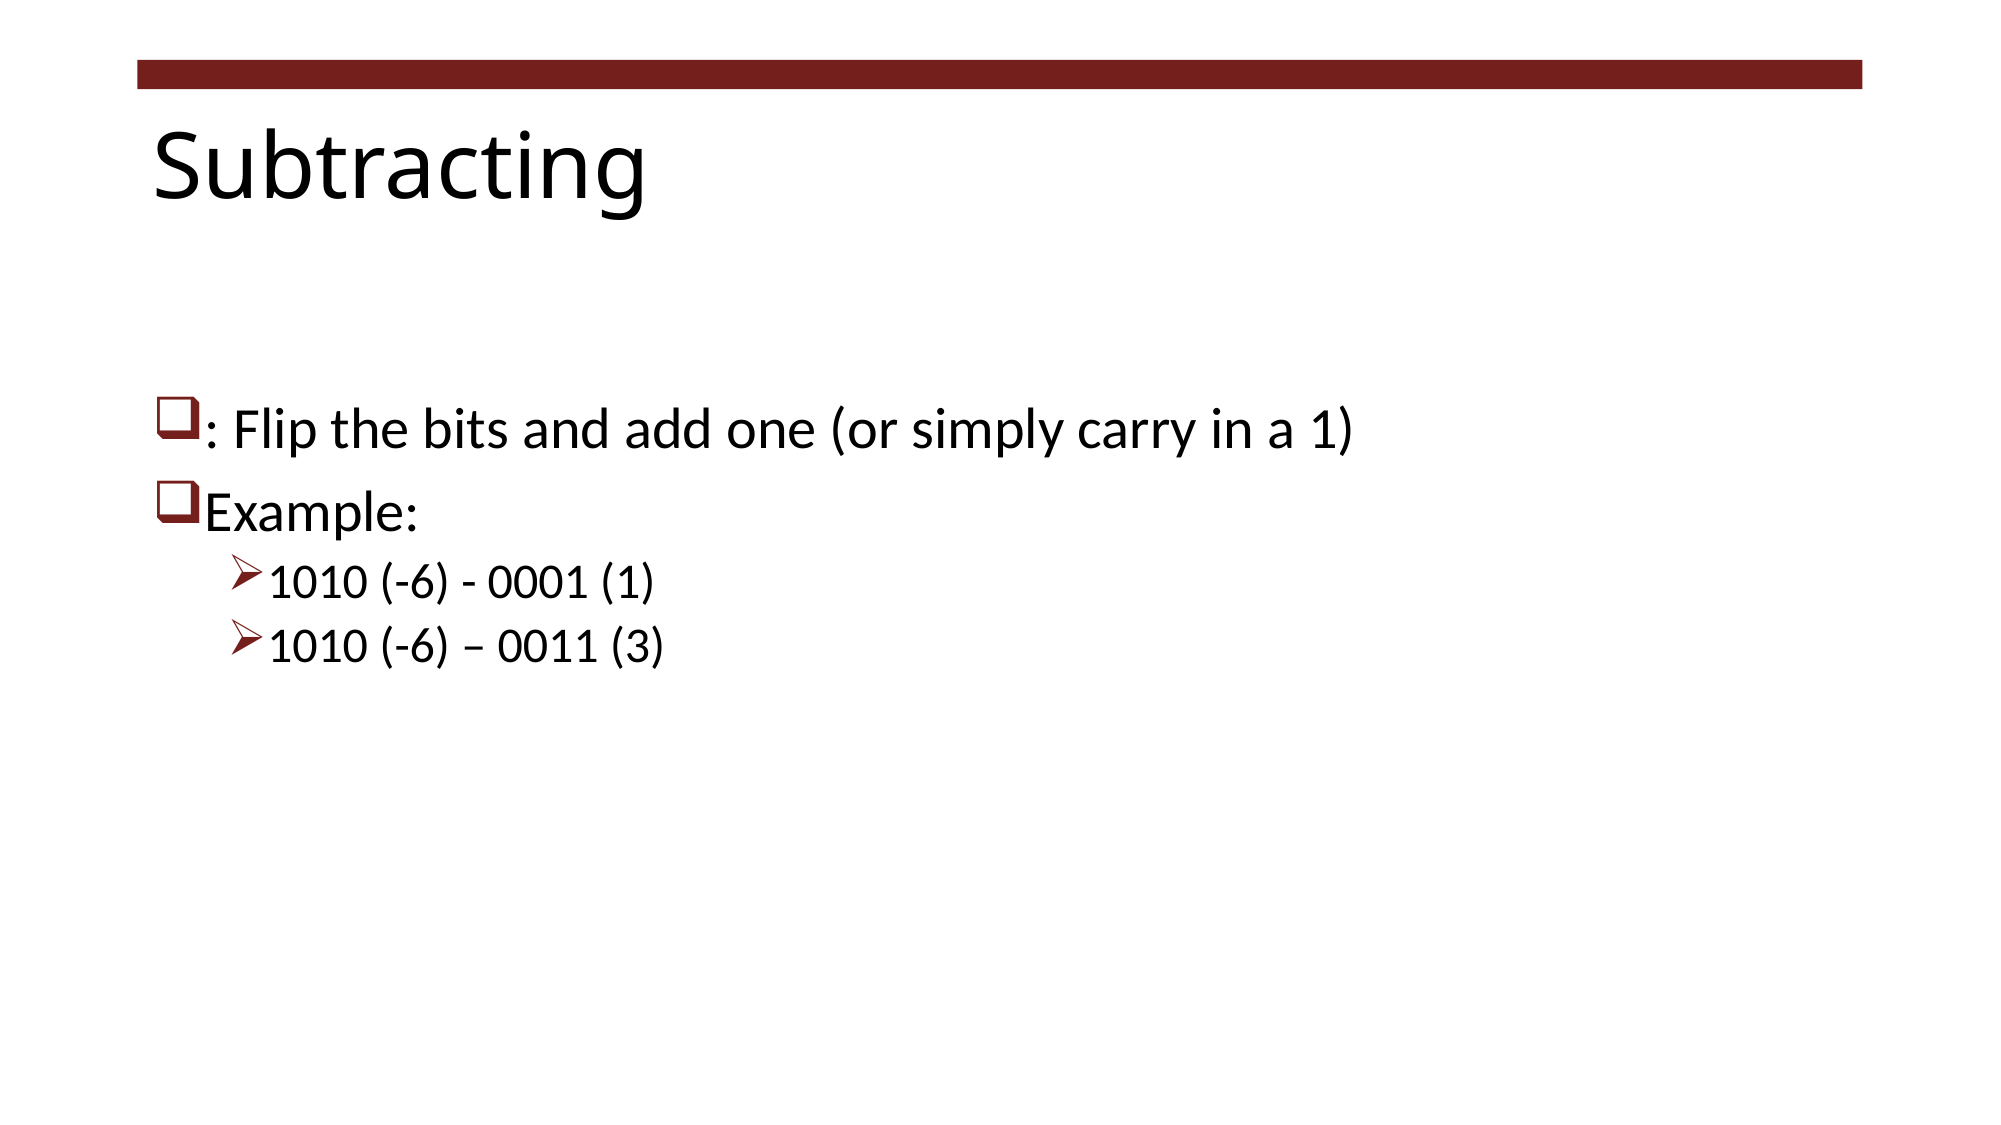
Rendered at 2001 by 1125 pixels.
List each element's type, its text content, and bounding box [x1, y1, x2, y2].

text_box [137, 513, 934, 970]
title Subtracting [137, 59, 1863, 278]
